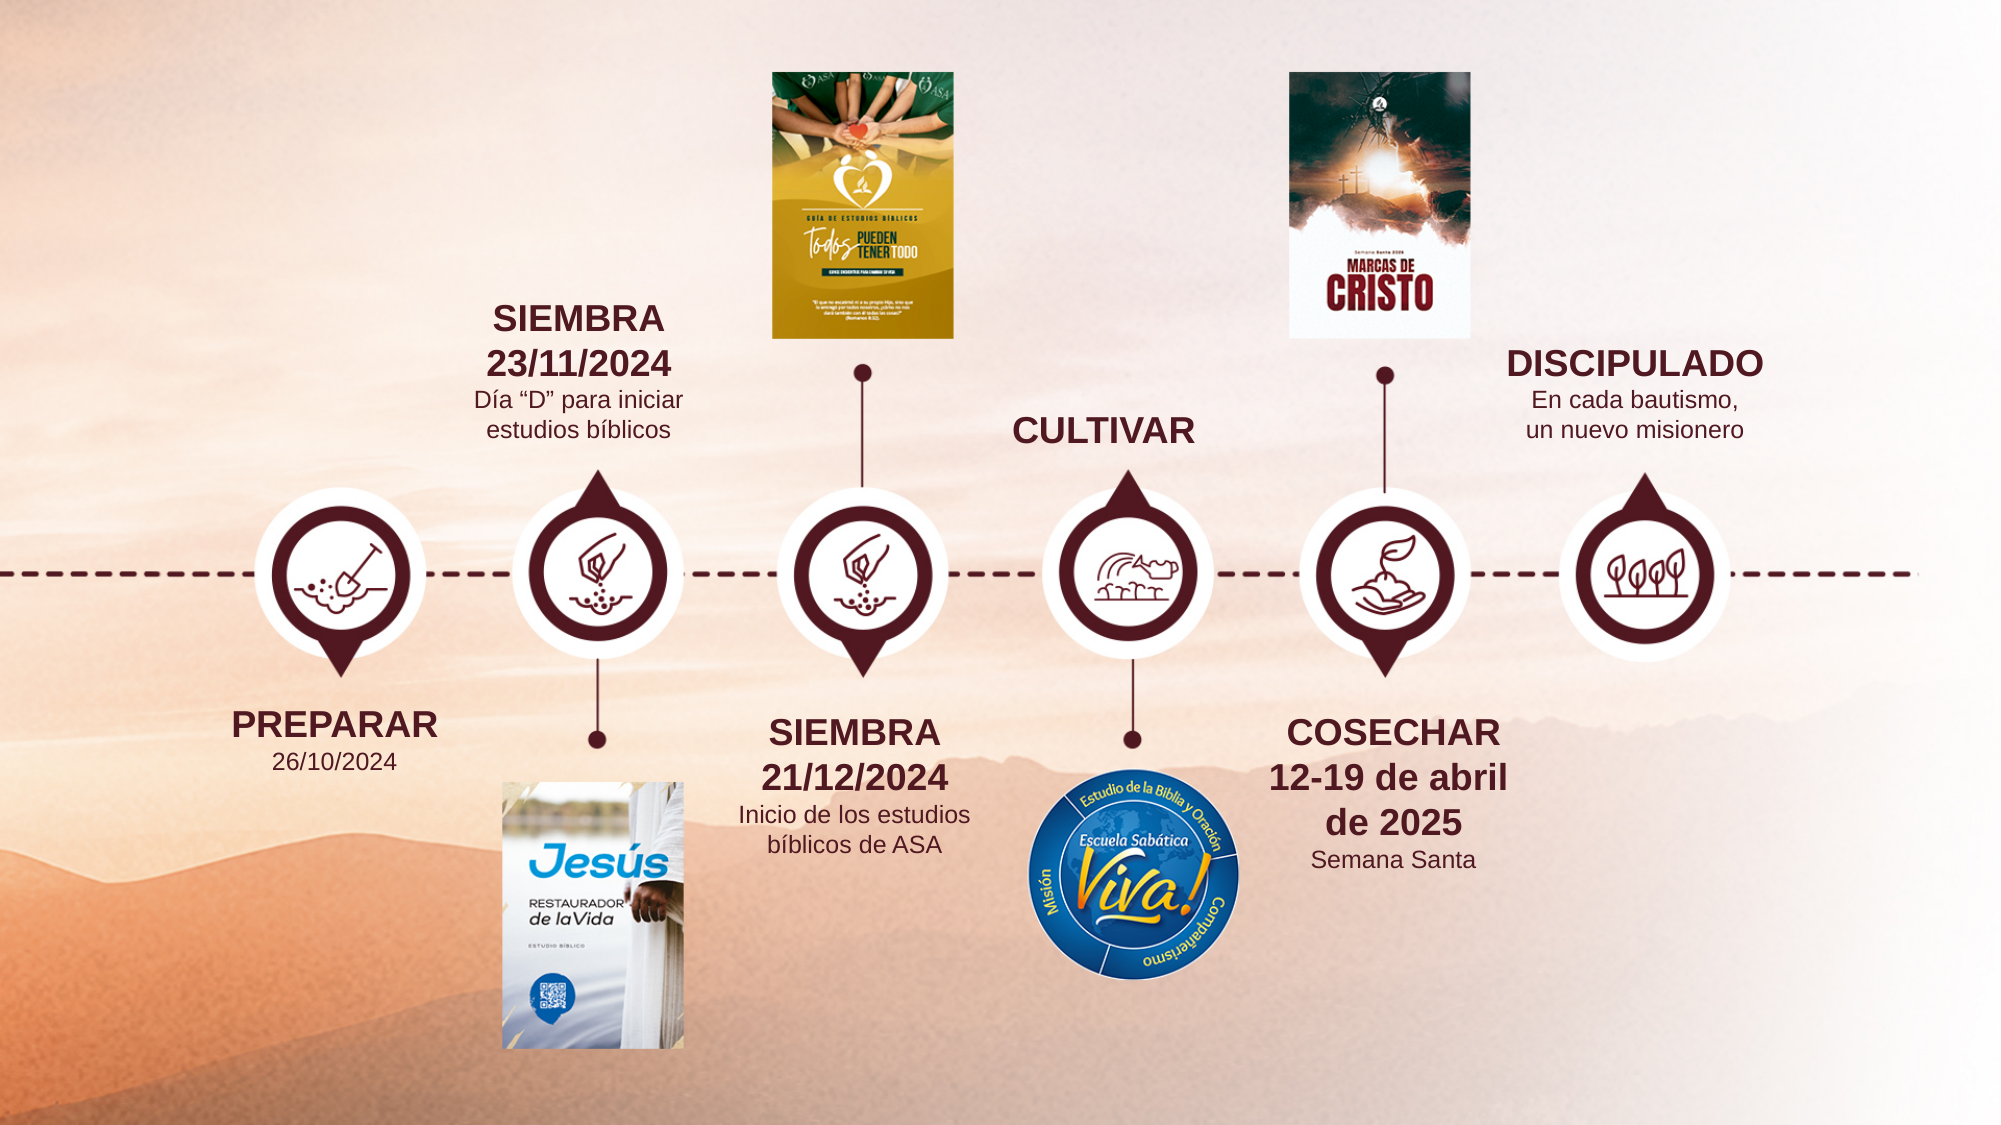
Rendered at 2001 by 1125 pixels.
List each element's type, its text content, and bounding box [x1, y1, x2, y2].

text_box SIEMBRA 23/11/2024 Día “D” para iniciar estudios bíblicos [414, 286, 744, 452]
text_box COSECHAR 12-19 de abril de 2025 Semana Santa [1229, 700, 1559, 881]
picture [0, 0, 2001, 1125]
text_box PREPARAR 26/10/2024 [170, 692, 500, 783]
text_box CULTIVAR [939, 398, 1269, 458]
text_box SIEMBRA 21/12/2024 Inicio de los estudios bíblicos de ASA [690, 700, 1020, 866]
text_box DISCIPULADO En cada bautismo, un nuevo misionero [1470, 331, 1800, 451]
